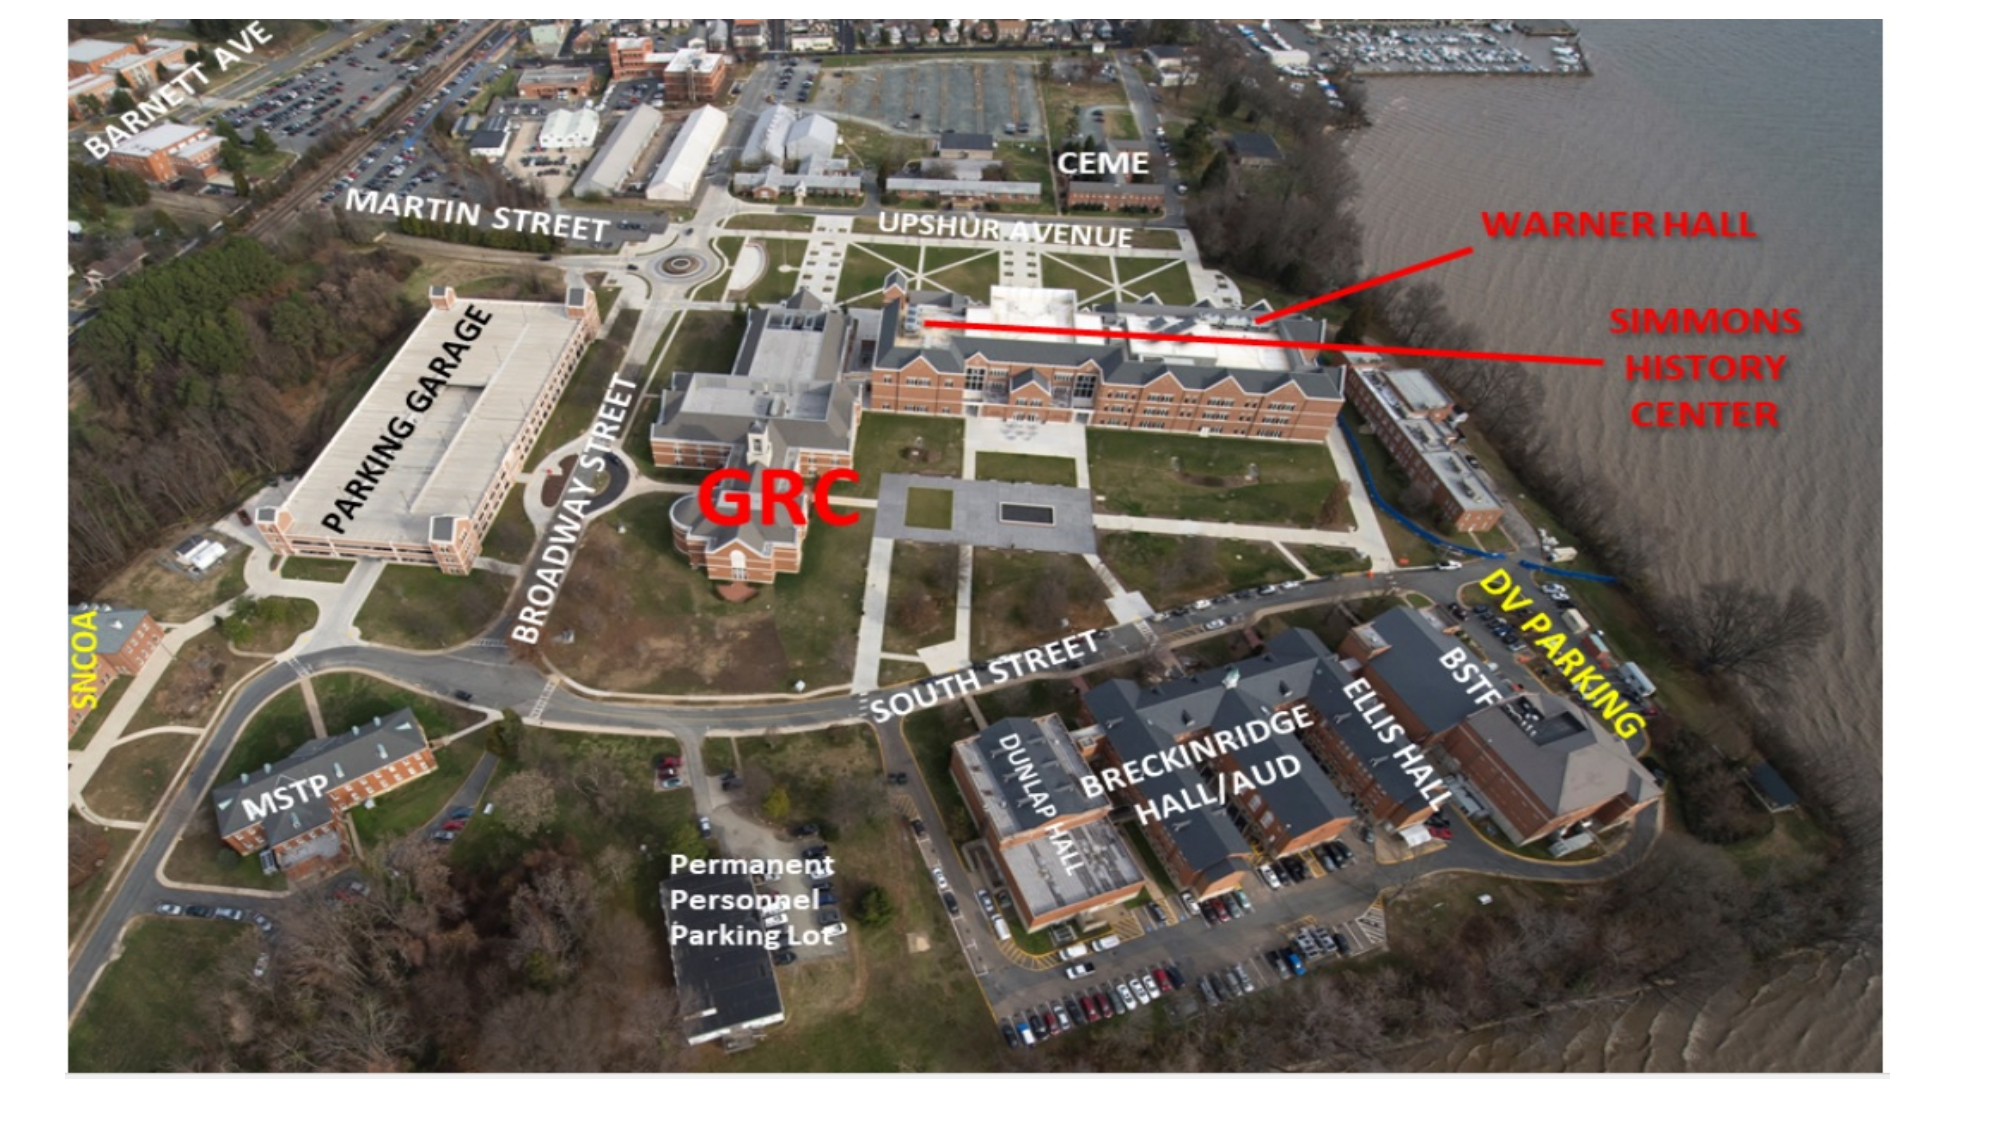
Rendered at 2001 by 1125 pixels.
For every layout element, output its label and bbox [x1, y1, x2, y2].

picture [65, 19, 1890, 1079]
